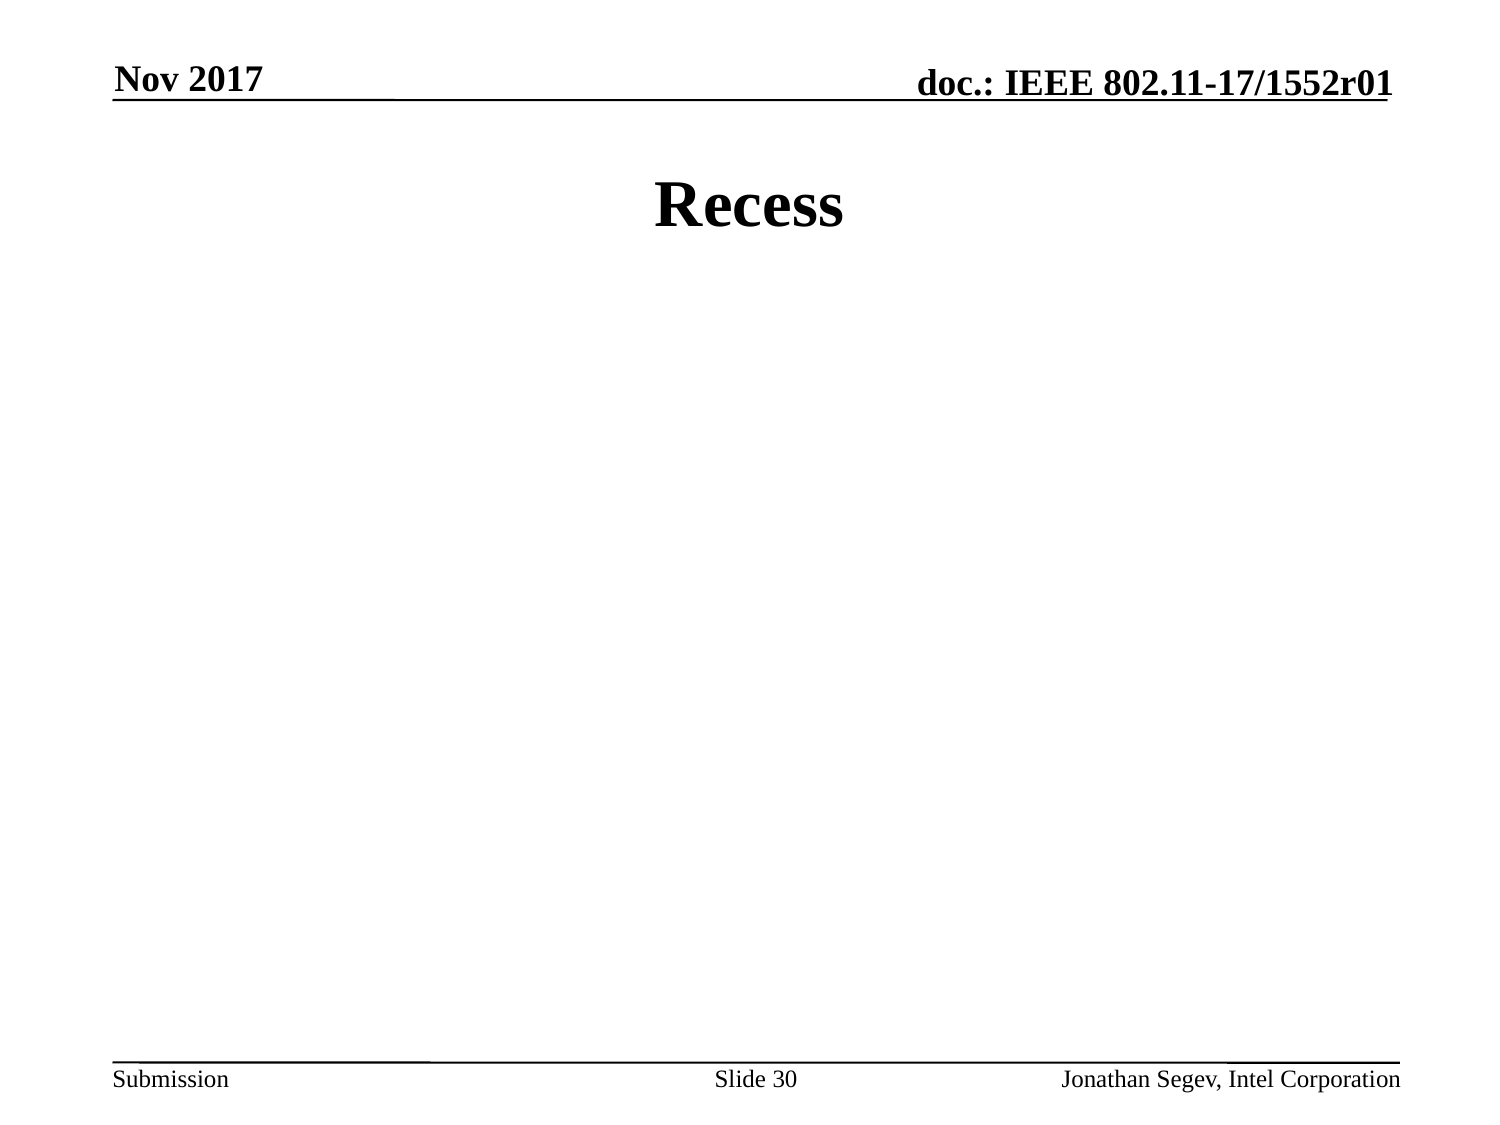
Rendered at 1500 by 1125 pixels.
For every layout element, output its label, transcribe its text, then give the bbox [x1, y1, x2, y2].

slide_number Slide 30 [712, 1061, 800, 1123]
title Recess [112, 112, 1388, 288]
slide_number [114, 54, 423, 100]
footer Jonathan Segev, Intel Corporation [878, 1061, 1402, 1093]
